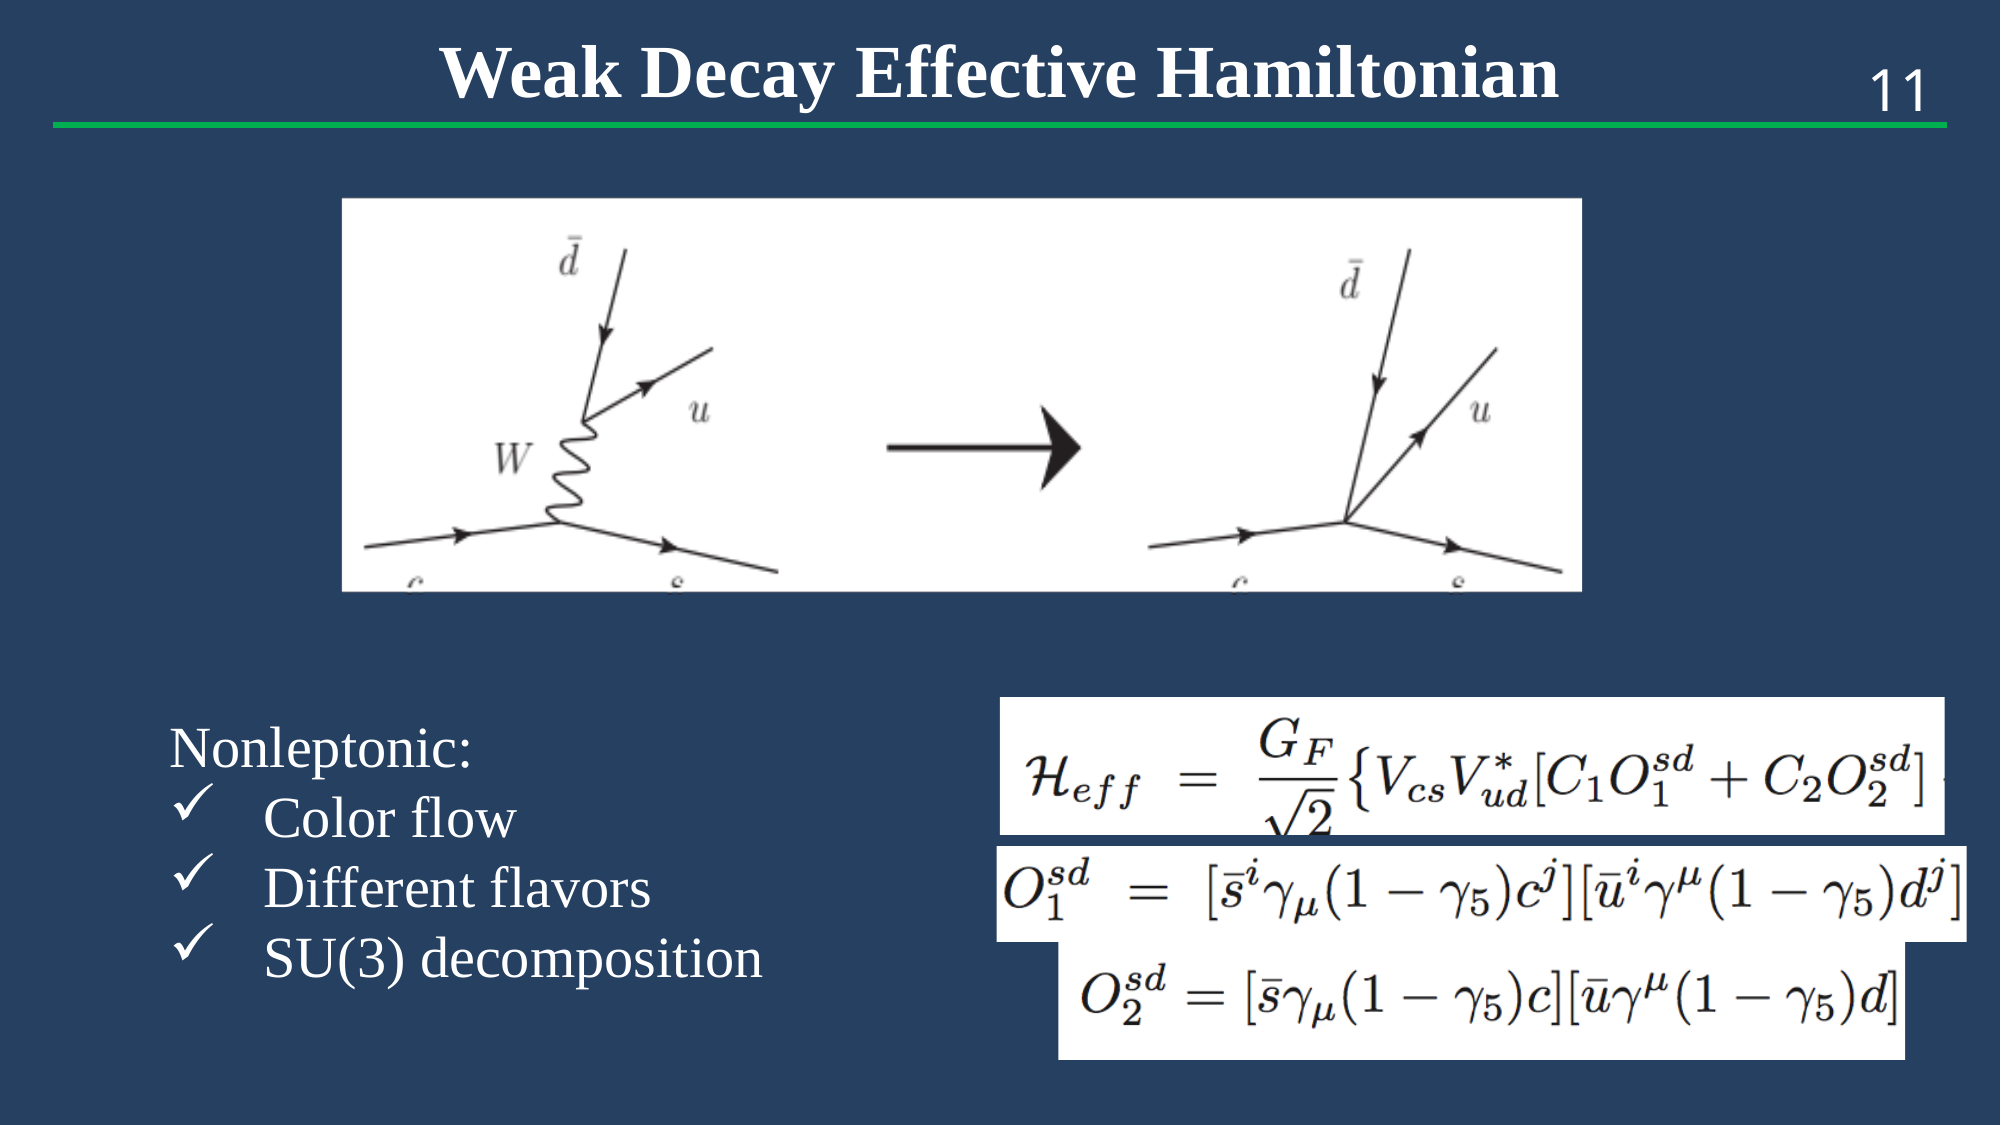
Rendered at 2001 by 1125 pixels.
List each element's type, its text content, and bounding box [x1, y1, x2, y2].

picture [996, 846, 1967, 1060]
text_box Nonleptonic: Color flow Different flavors SU(3) decomposition [154, 702, 1156, 997]
picture [999, 697, 1945, 835]
picture [340, 196, 1583, 595]
text_box Weak Decay Effective Hamiltonian [423, 15, 1576, 120]
slide_number 11 [1481, 63, 1949, 124]
